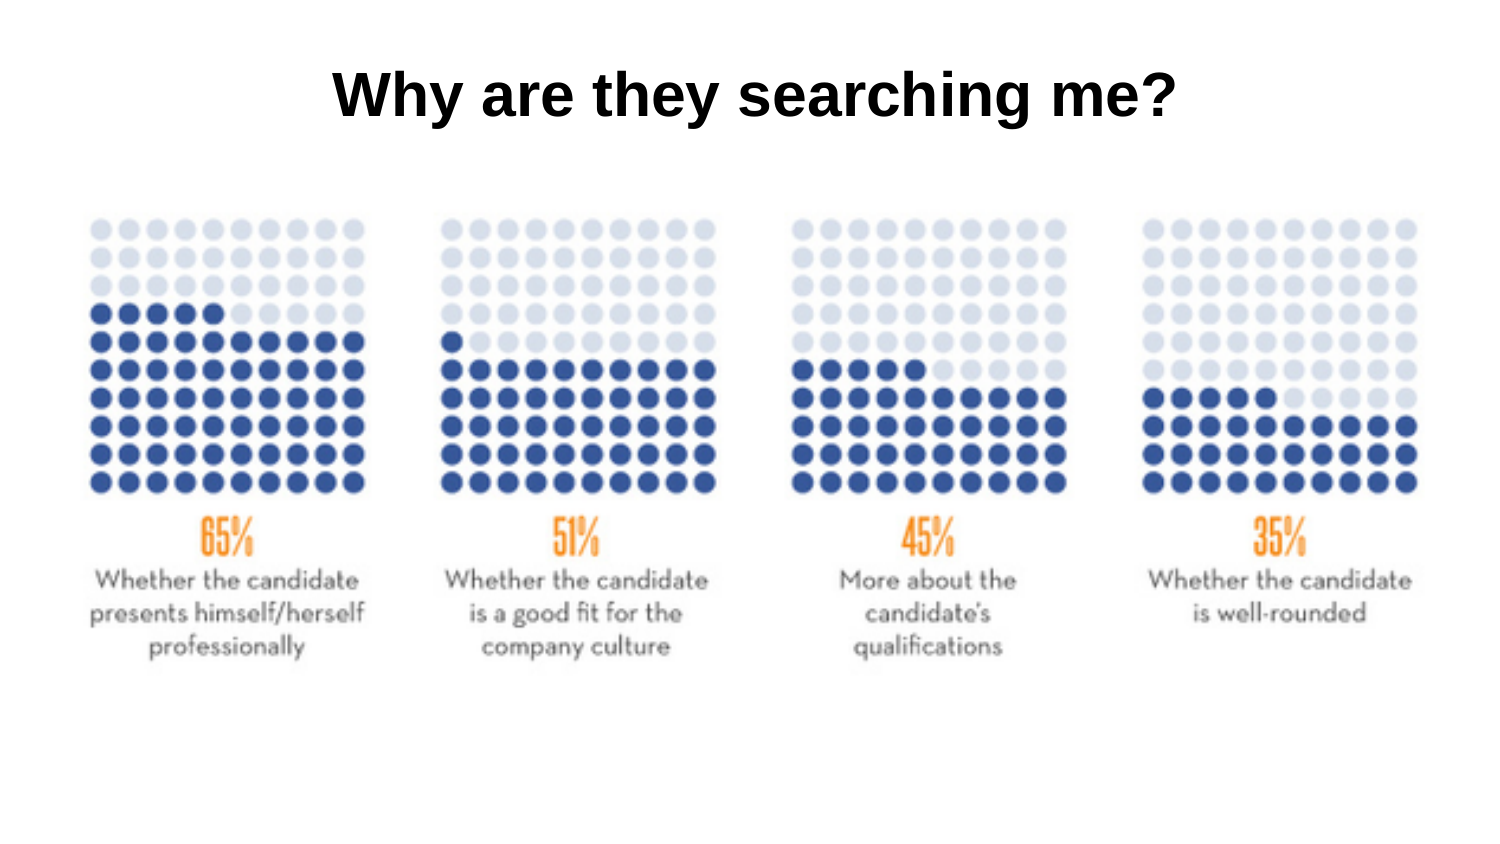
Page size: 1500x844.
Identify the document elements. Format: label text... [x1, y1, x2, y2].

picture [16, 197, 1484, 679]
text_box Why are they searching me? [103, 38, 1426, 177]
